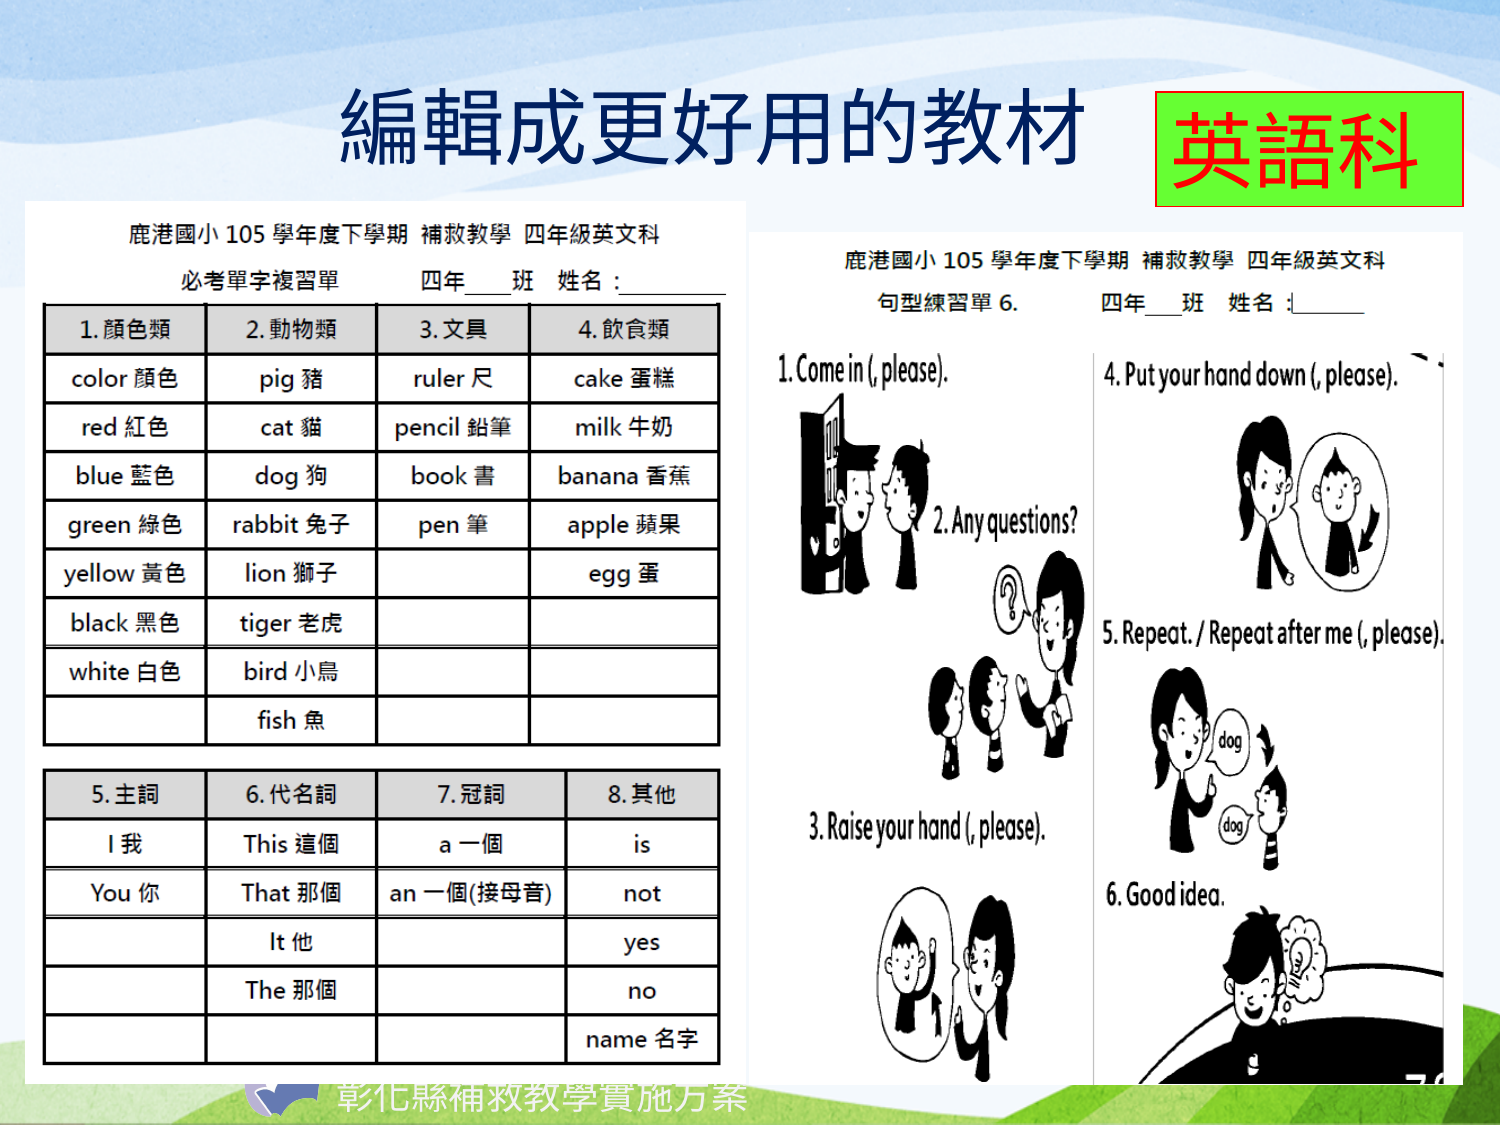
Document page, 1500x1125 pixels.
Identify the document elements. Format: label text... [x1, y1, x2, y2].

text_box 英語科 [1155, 91, 1463, 207]
picture [0, 0, 1500, 1125]
title 編輯成更好用的教材 [323, 39, 1141, 184]
